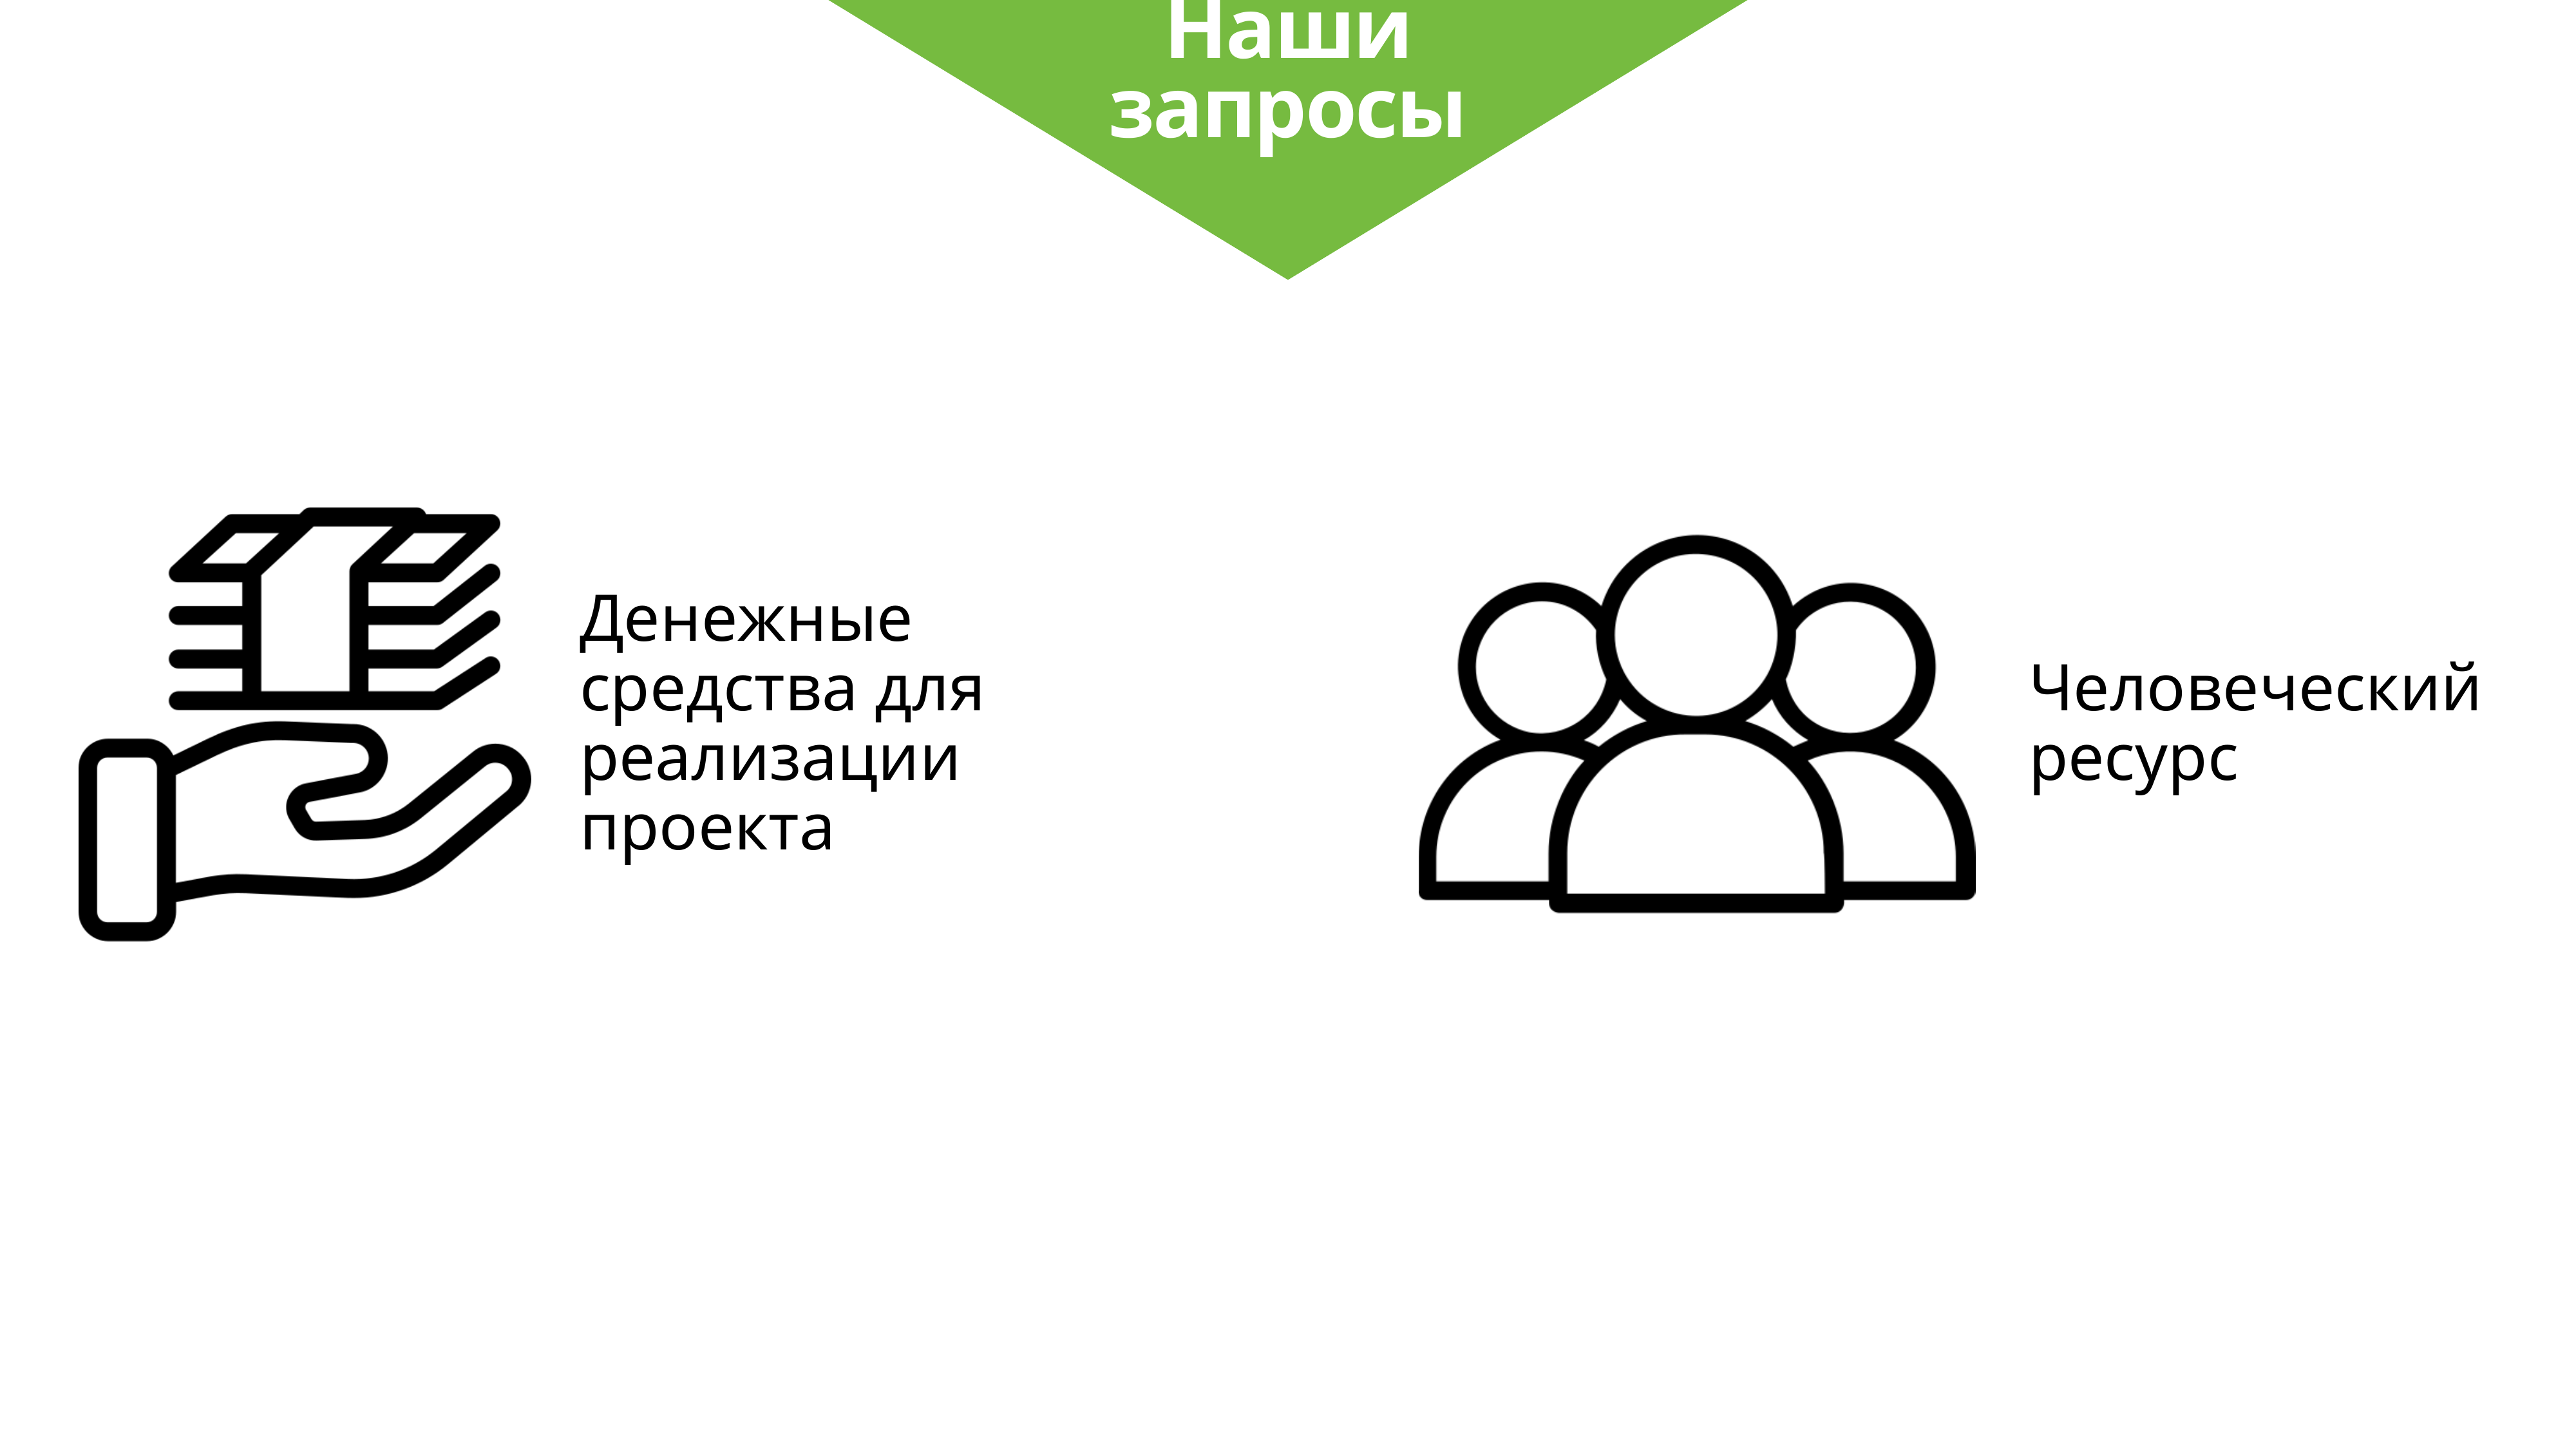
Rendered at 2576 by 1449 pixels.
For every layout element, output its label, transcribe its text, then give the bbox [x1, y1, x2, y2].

text_box [1563, 0, 1748, 113]
picture [1419, 446, 1976, 1003]
title Наши запросы [1013, 0, 1563, 181]
picture [79, 498, 531, 951]
text_box [828, 0, 1013, 113]
text_box [1125, 181, 1451, 280]
text_box Человеческий ресурс [2023, 649, 2548, 800]
text_box Денежные средства для реализации проекта [574, 580, 1214, 869]
